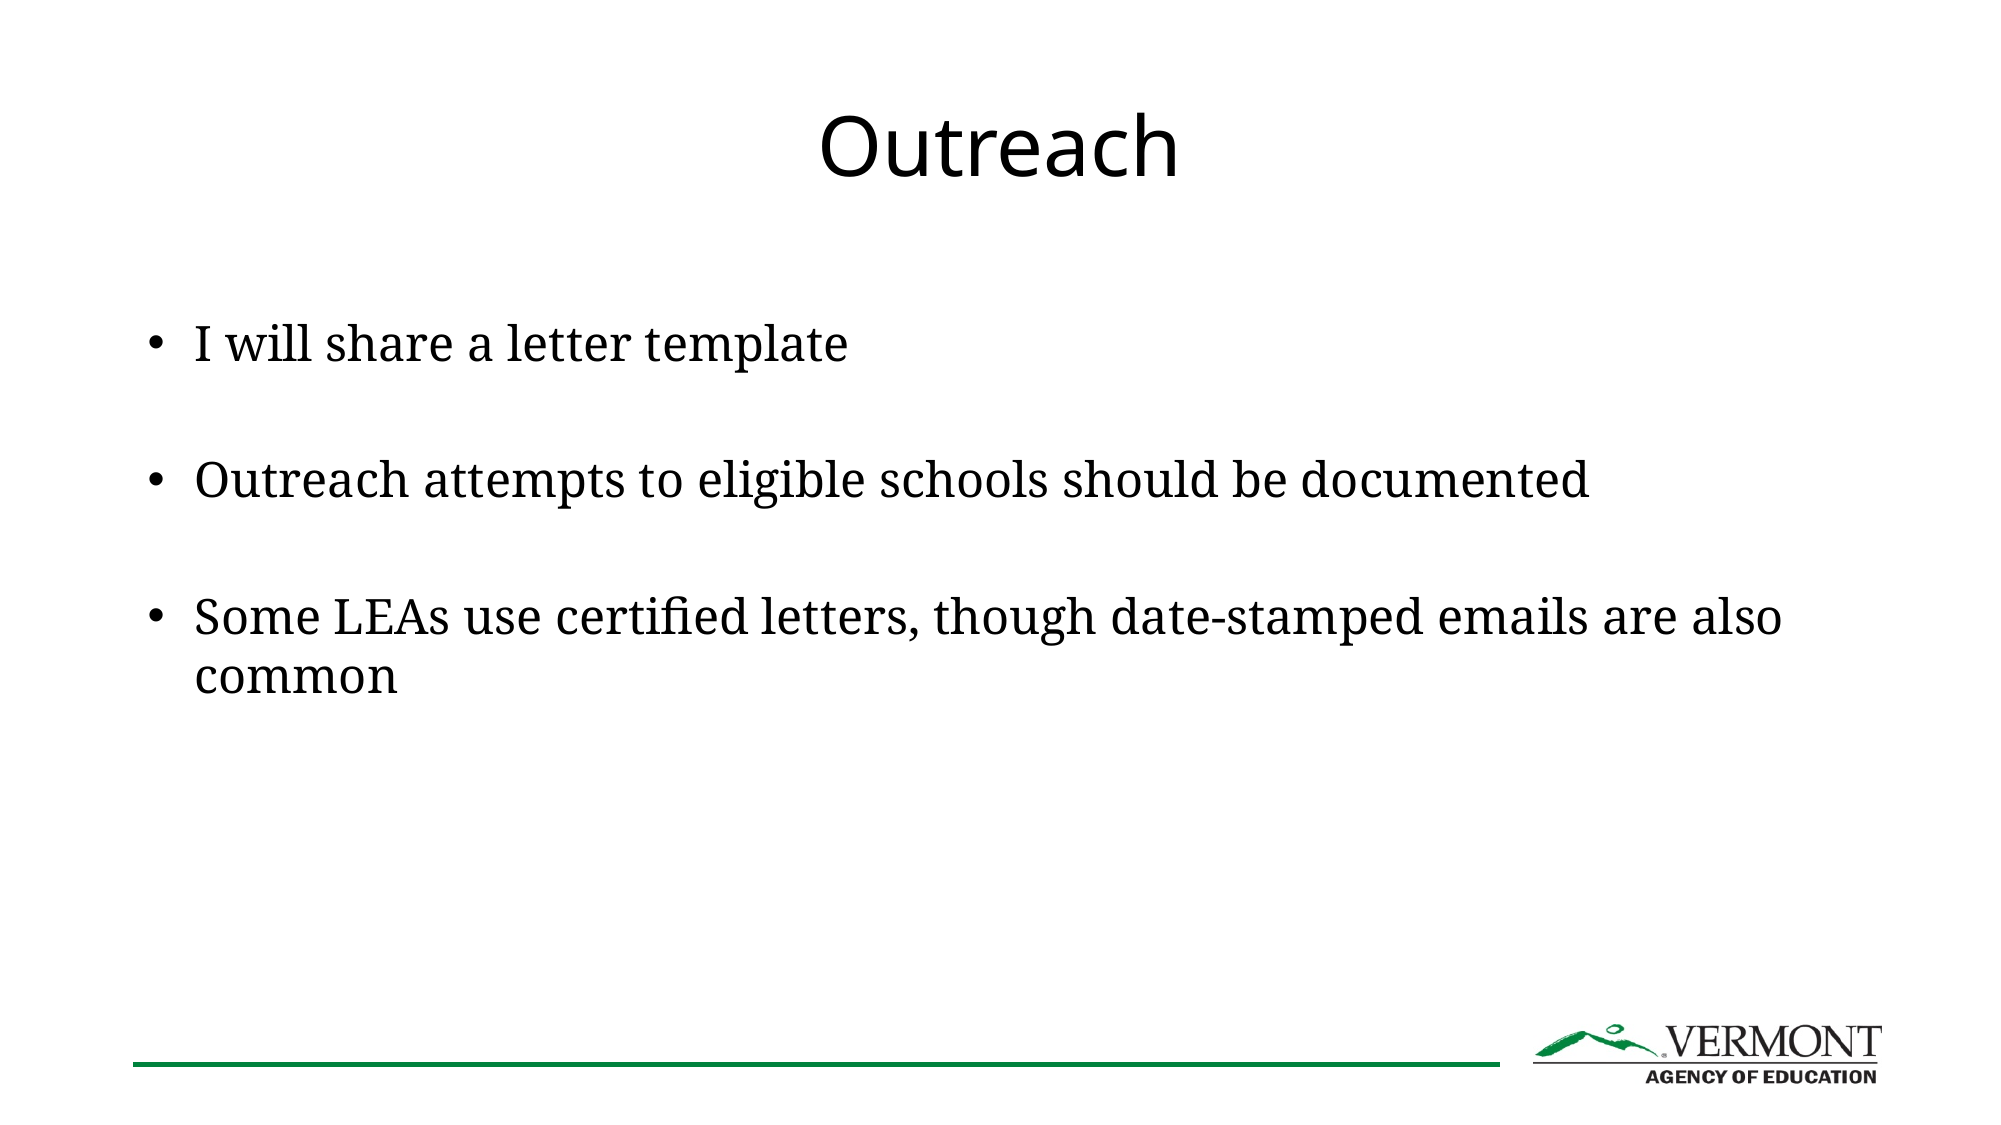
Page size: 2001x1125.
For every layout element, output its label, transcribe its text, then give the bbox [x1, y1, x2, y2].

picture [1533, 1024, 1882, 1101]
title Outreach [99, 49, 1900, 237]
list I will share a letter template Outreach attempts to eligible schools should be documented Some LEAs use certified letters, though date-stamped emails are also common [132, 236, 1868, 822]
